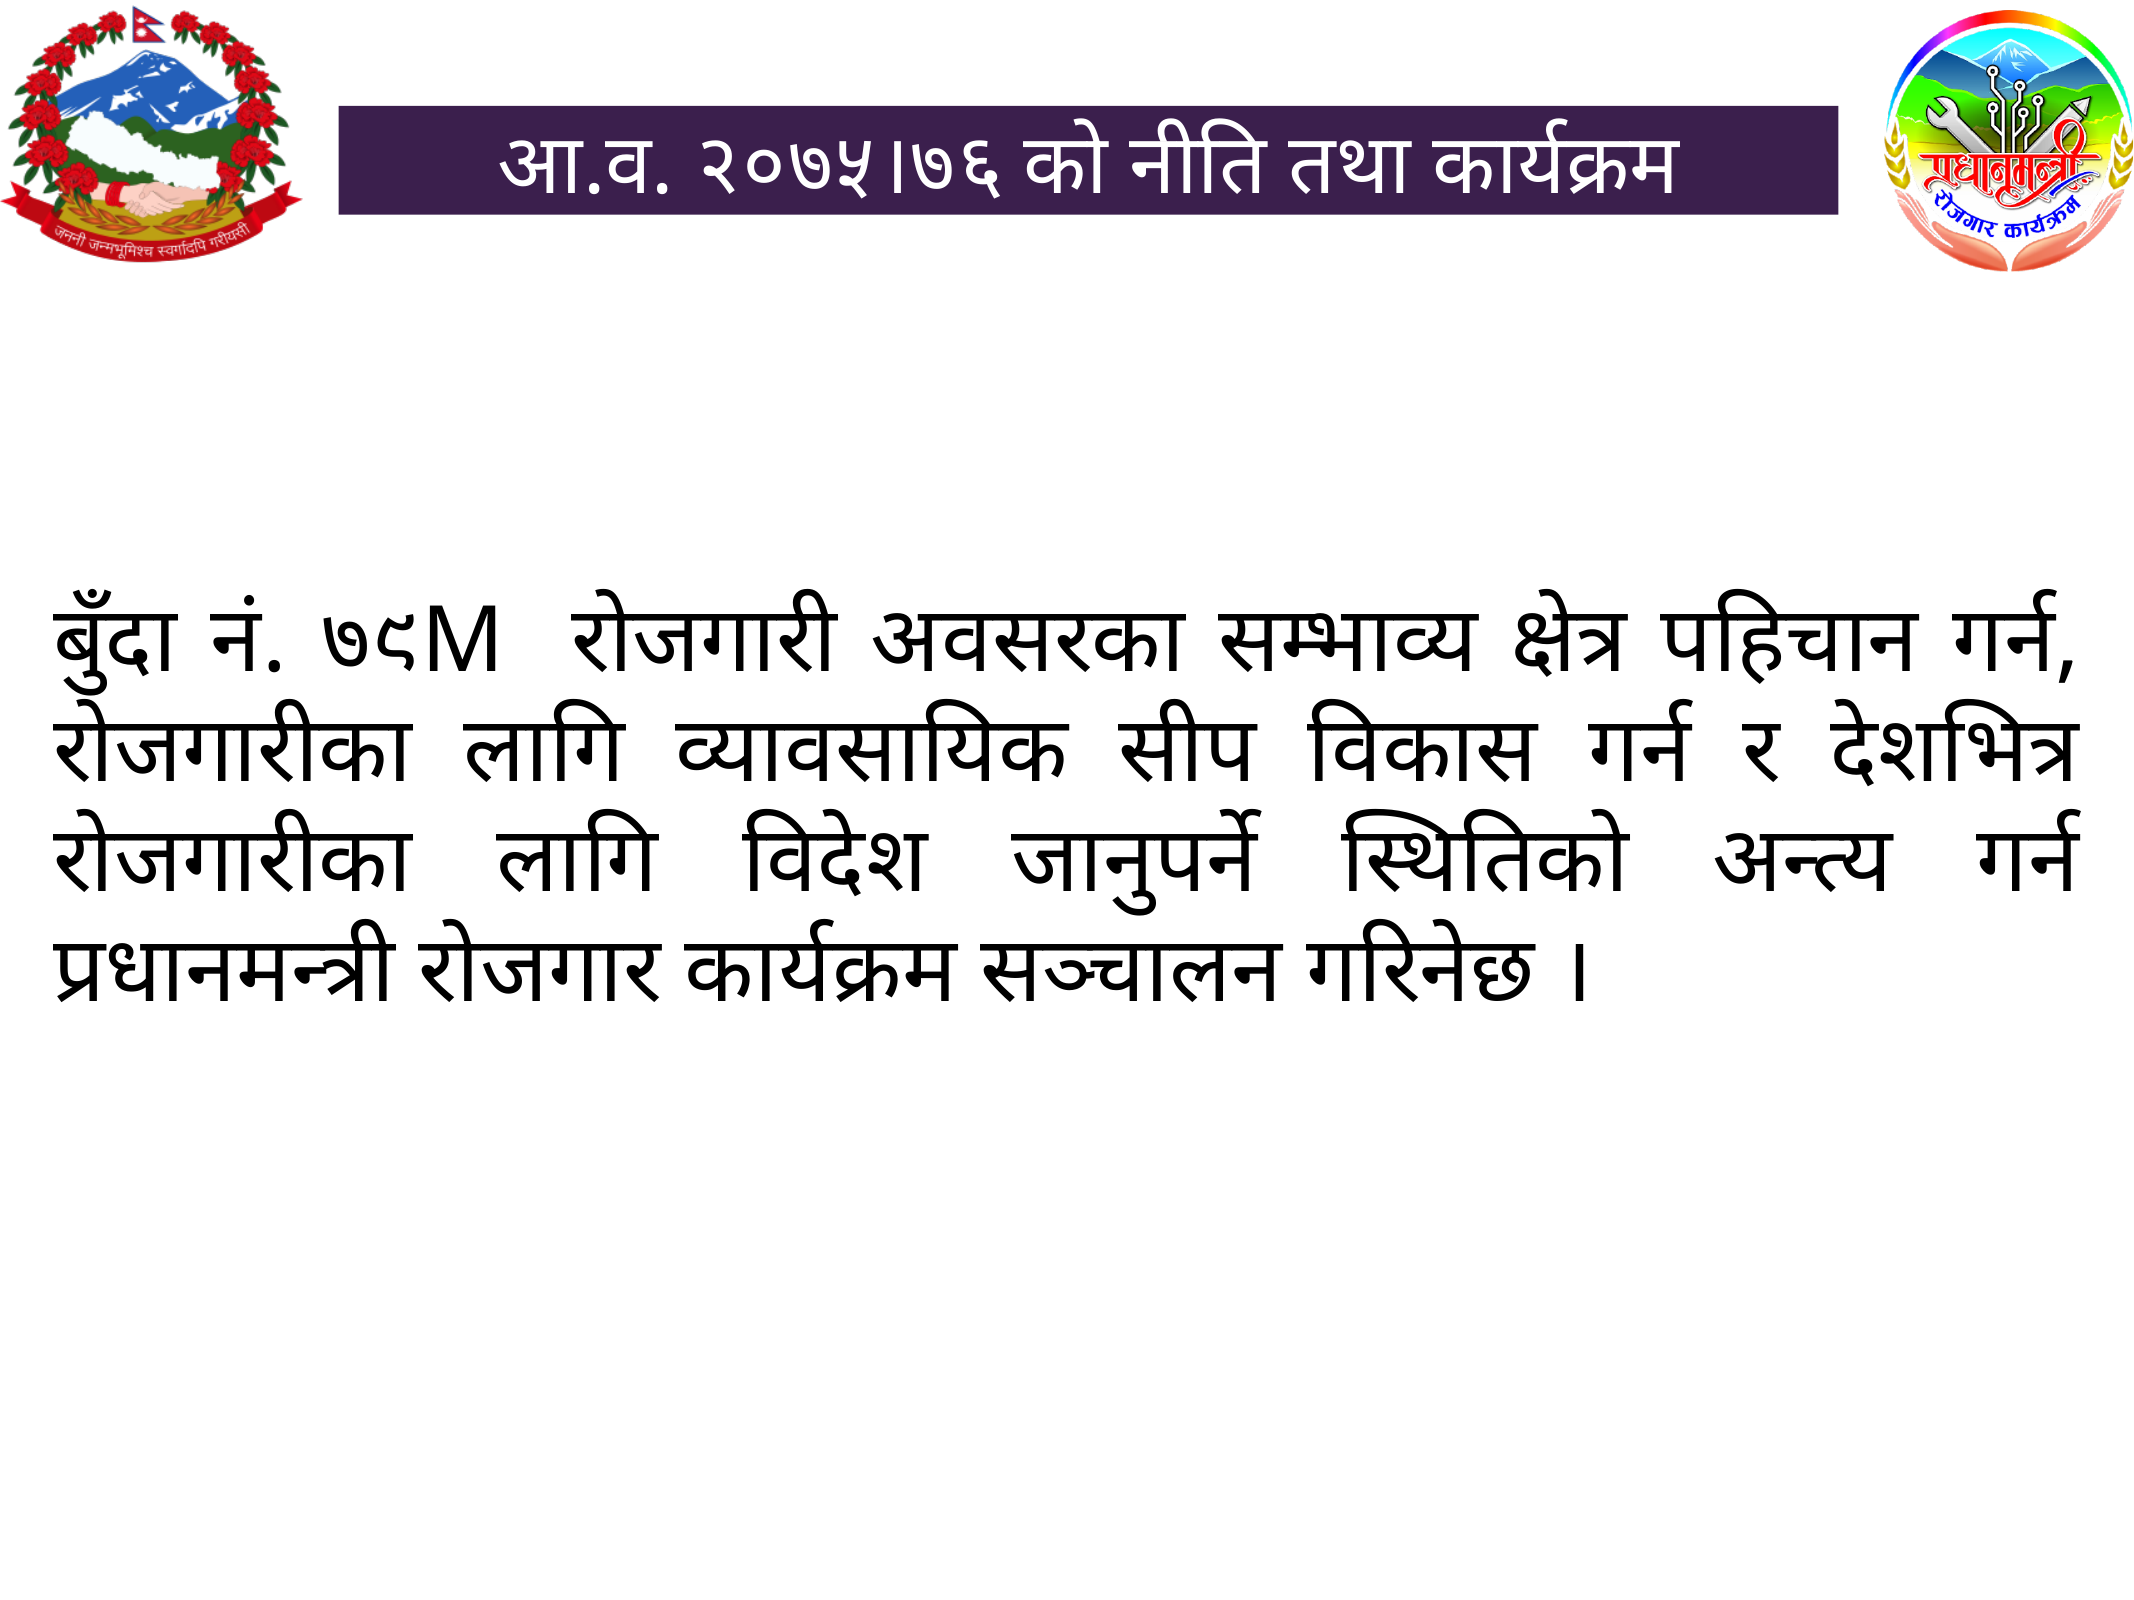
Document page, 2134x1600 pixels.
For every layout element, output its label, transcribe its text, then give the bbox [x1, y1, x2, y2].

picture [1883, 10, 2134, 272]
text_box आ.व. २०७५।७६ को नीति तथा कार्यक्रम [338, 105, 1839, 215]
text_box बुँदा नं. ७९M रोजगारी अवसरका सम्भाव्य क्षेत्र पहिचान गर्न, रोजगारीका लागि व्यावसायिक सीप विकास गर्न र देशभित्र रोजगारीका लागि विदेश जानुपर्ने स्थितिको अन्त्य गर्न प्रधानमन्त्री रोजगार कार्यक्रम सञ्चालन गरिनेछ । [38, 572, 2095, 1028]
picture [0, 3, 308, 266]
